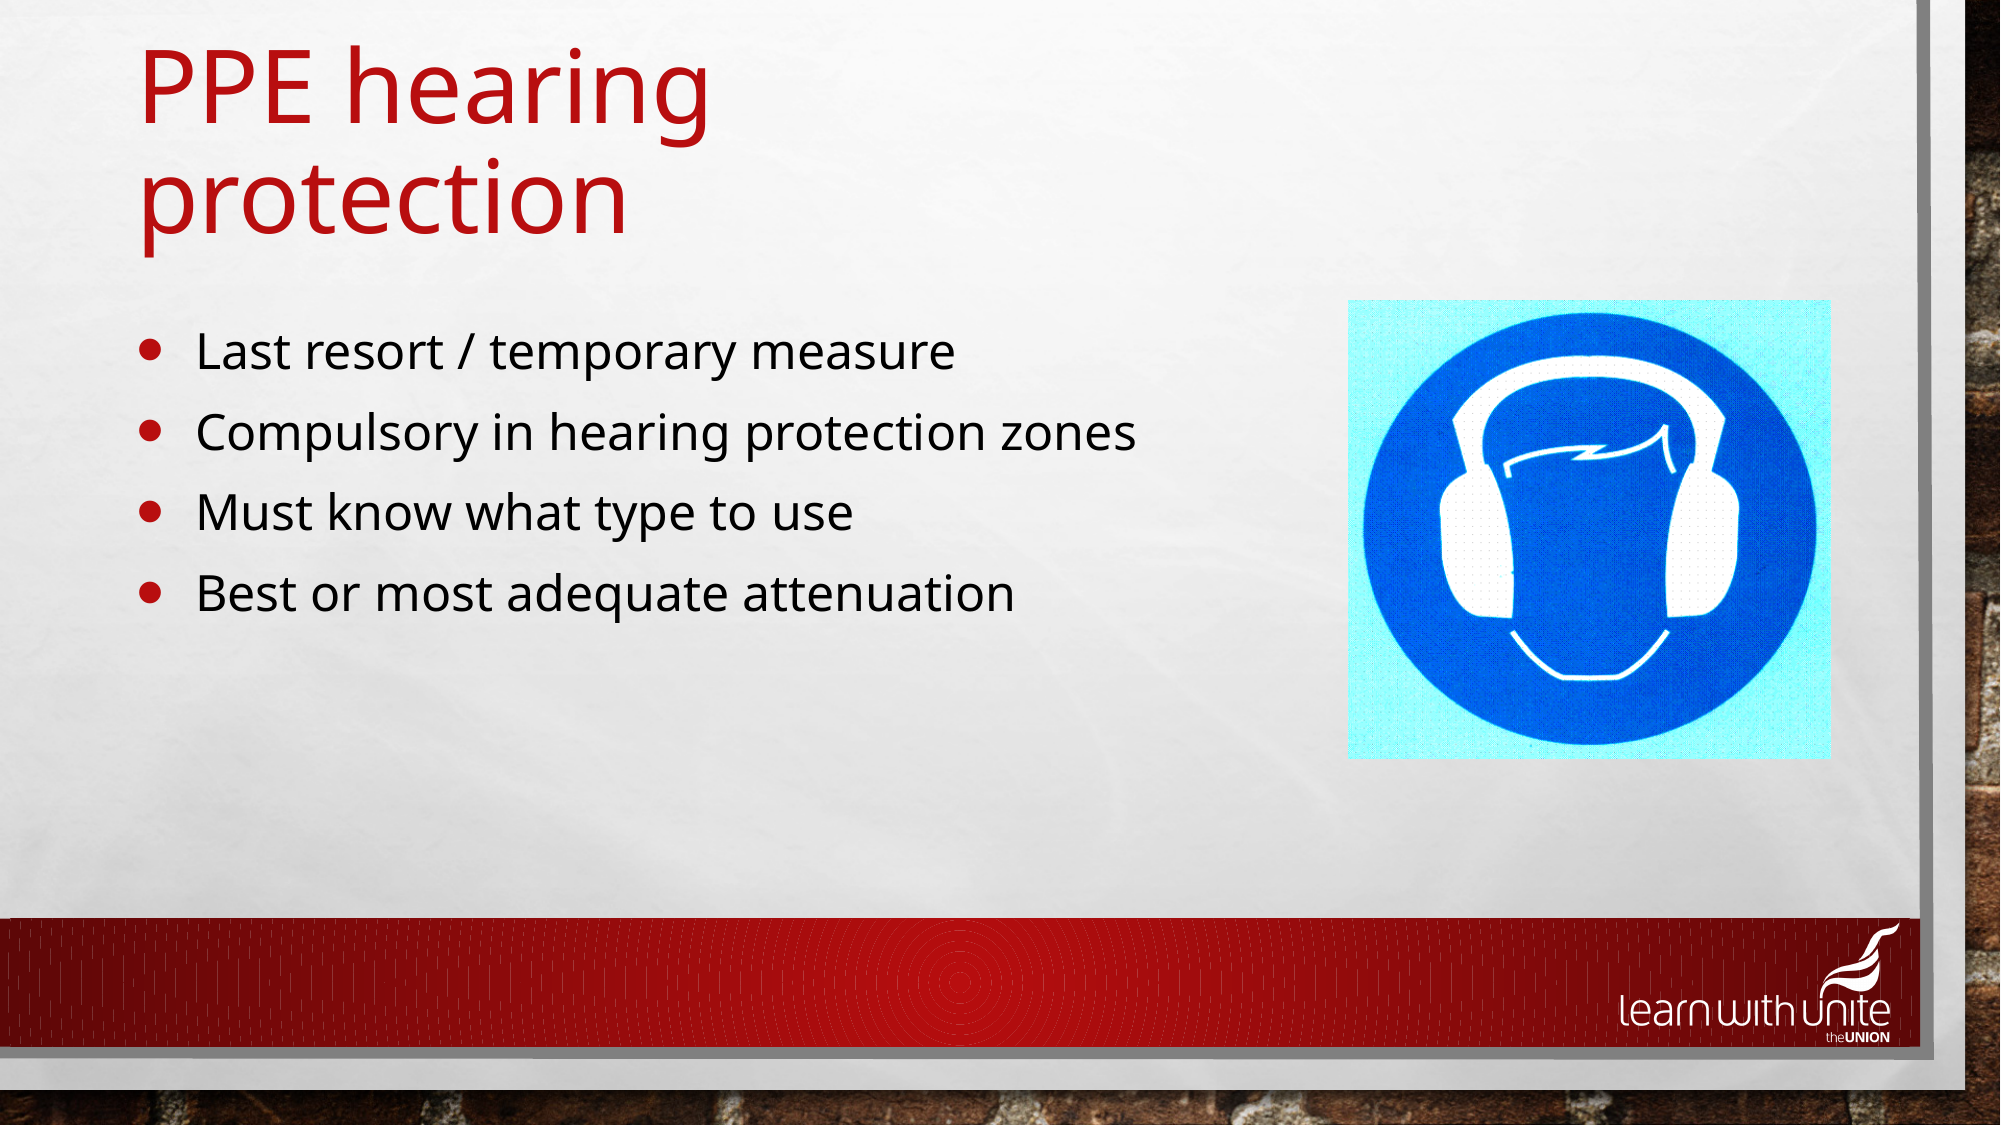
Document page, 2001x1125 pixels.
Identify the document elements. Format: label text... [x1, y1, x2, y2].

title PPE hearing protection [120, 92, 1124, 199]
list Last resort / temporary measure Compulsory in hearing protection zones Must know what type to use Best or most adequate attenuation [120, 252, 1217, 689]
picture [0, 0, 2000, 1125]
picture [1348, 299, 1831, 760]
picture [1614, 913, 1906, 1061]
